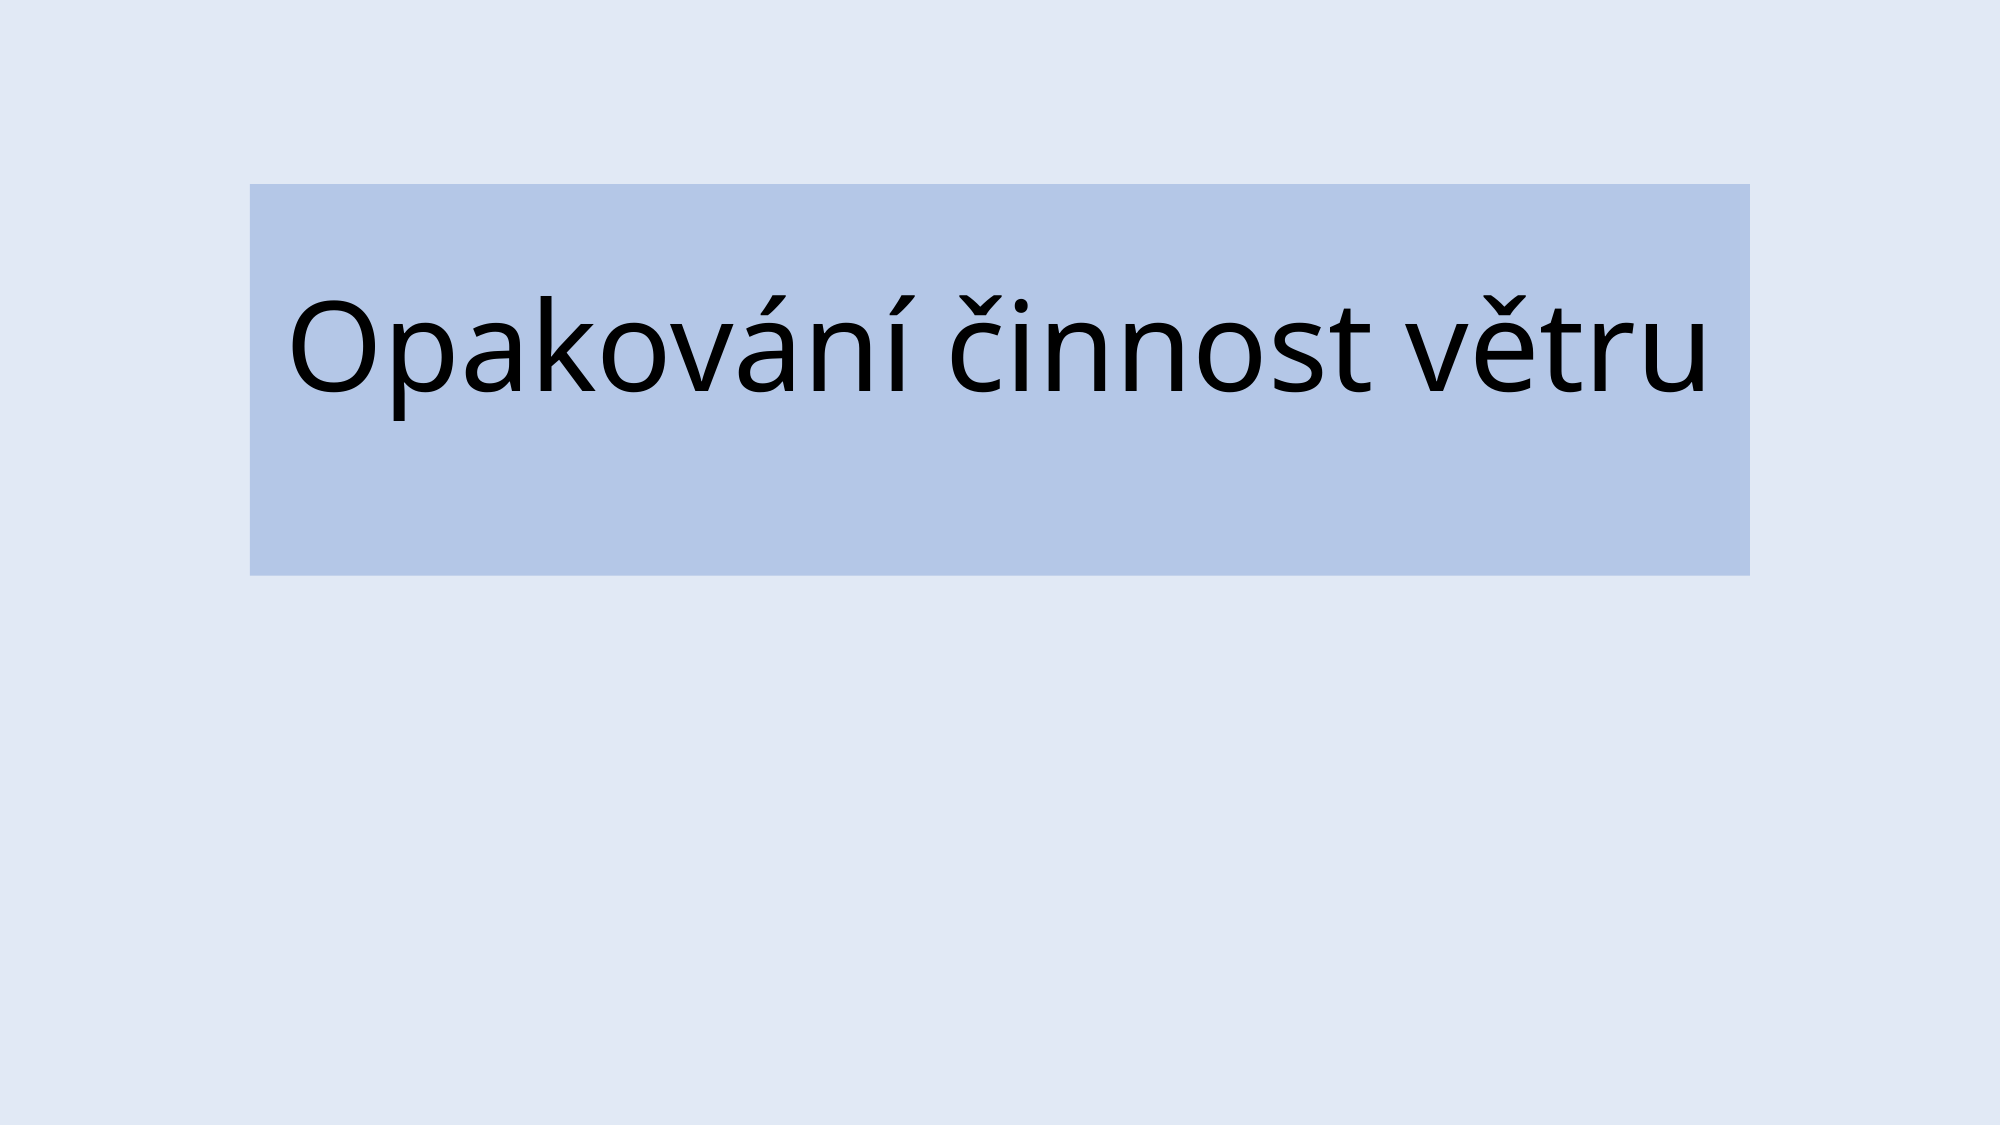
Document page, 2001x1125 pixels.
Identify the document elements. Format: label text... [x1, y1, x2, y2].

title Opakování činnost větru [249, 184, 1750, 576]
